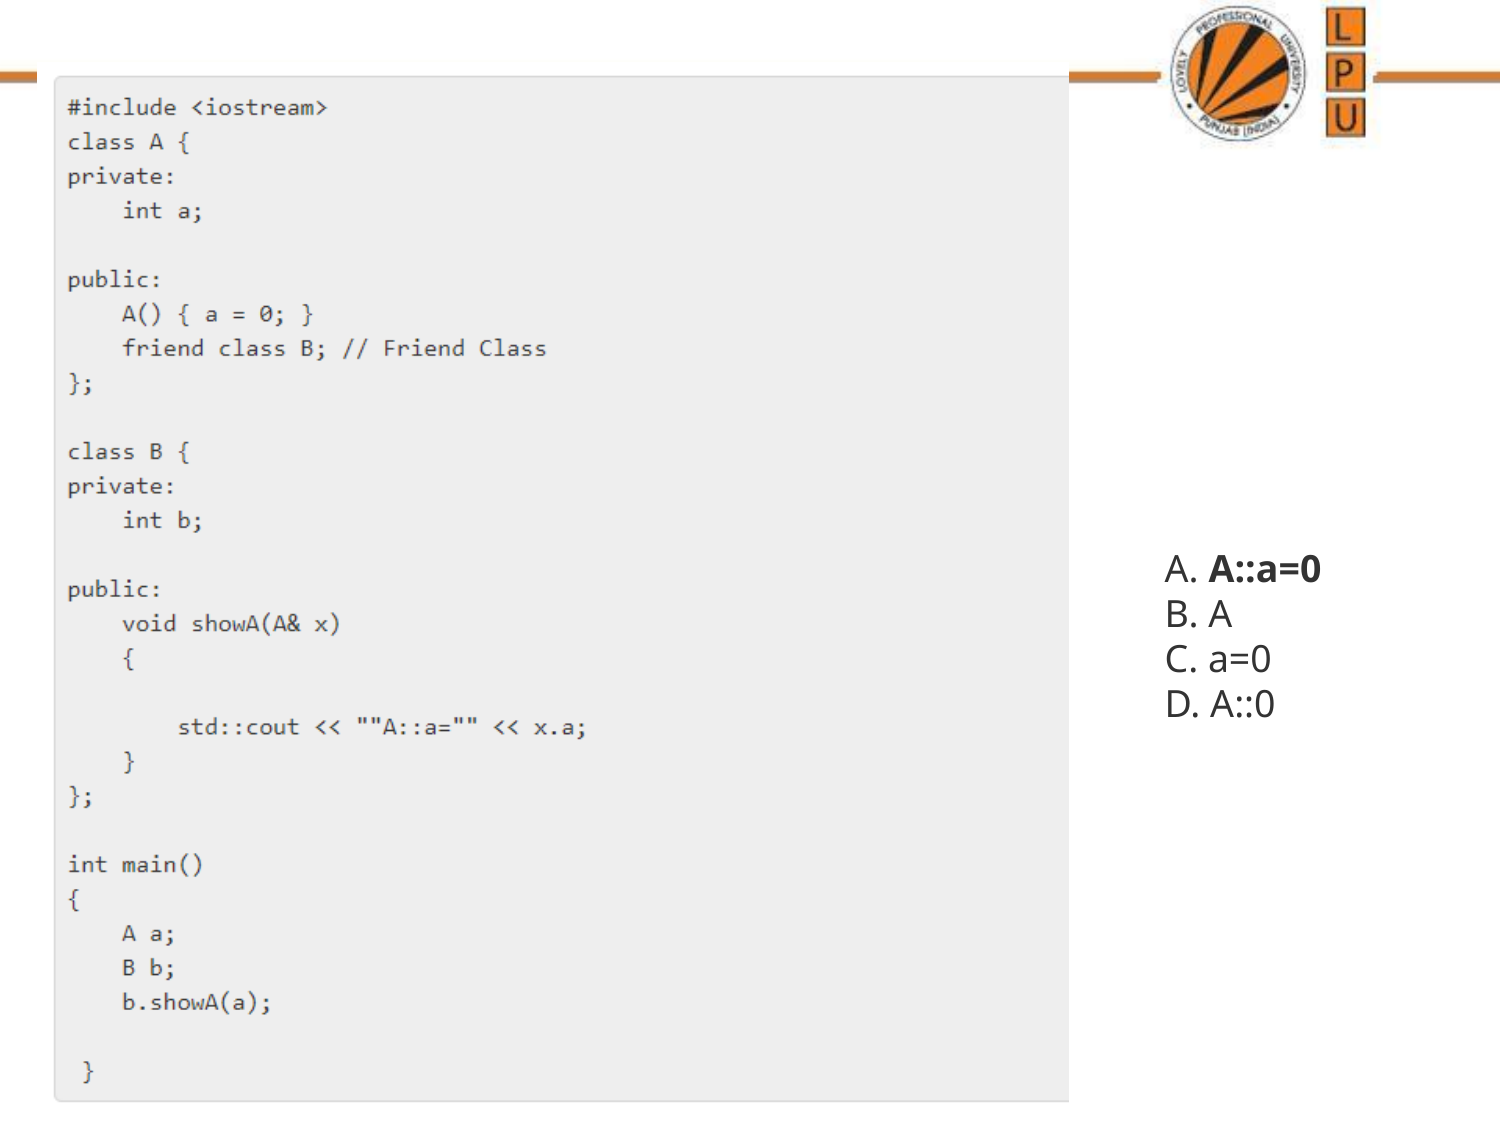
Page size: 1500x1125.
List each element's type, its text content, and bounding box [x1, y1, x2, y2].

text_box A. A::a=0 B. A C. a=0 D. A::0 [1149, 537, 1500, 733]
picture [0, 0, 1500, 1125]
